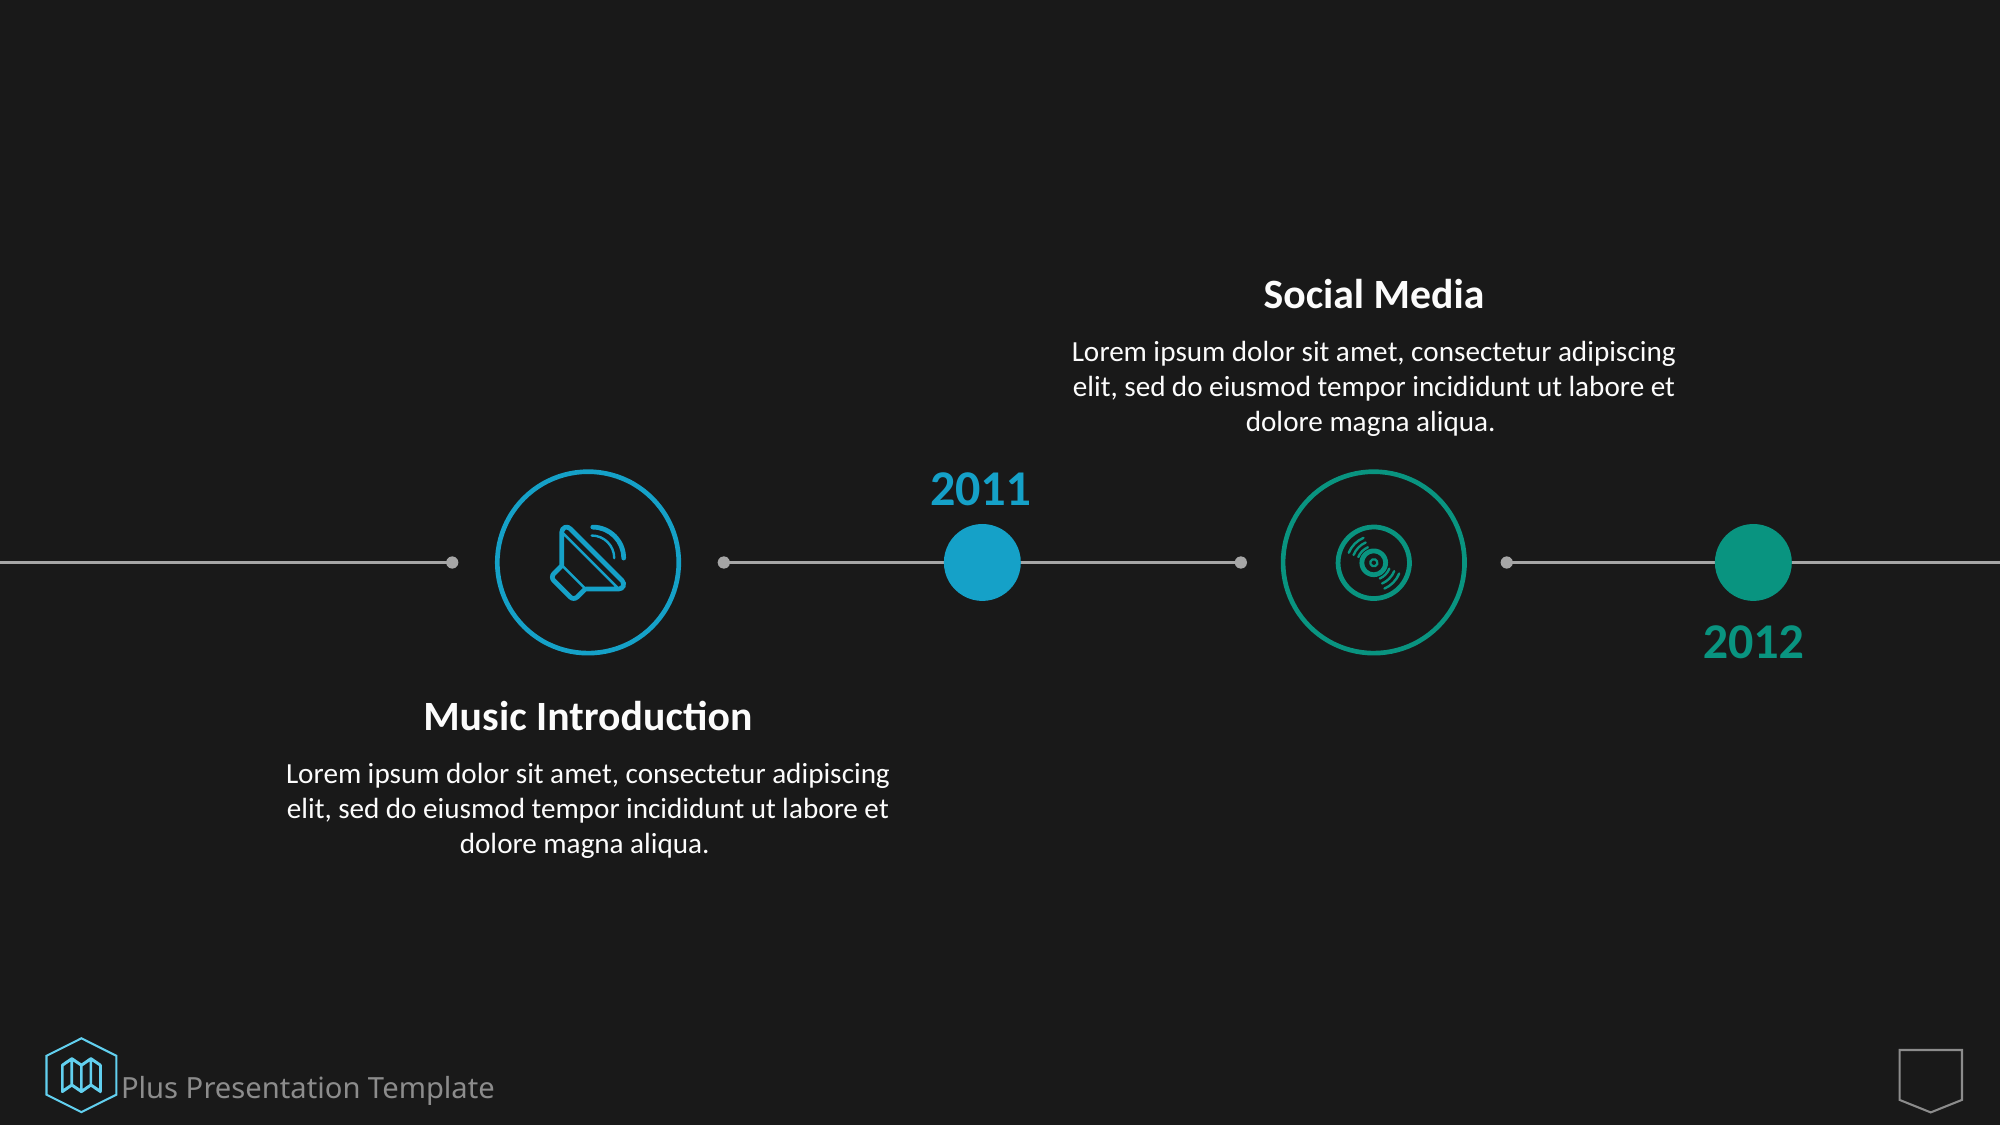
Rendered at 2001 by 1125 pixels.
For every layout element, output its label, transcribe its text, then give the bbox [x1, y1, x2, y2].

text_box [1713, 522, 1793, 562]
text_box 2011 [915, 448, 1046, 523]
text_box 2012 [1687, 600, 1819, 676]
text_box [942, 523, 1022, 562]
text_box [1046, 259, 1702, 447]
text_box [1713, 563, 1793, 600]
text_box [1283, 471, 1465, 654]
slide_number [1895, 1046, 1967, 1111]
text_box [497, 471, 679, 654]
text_box [942, 563, 1022, 602]
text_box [260, 681, 916, 869]
